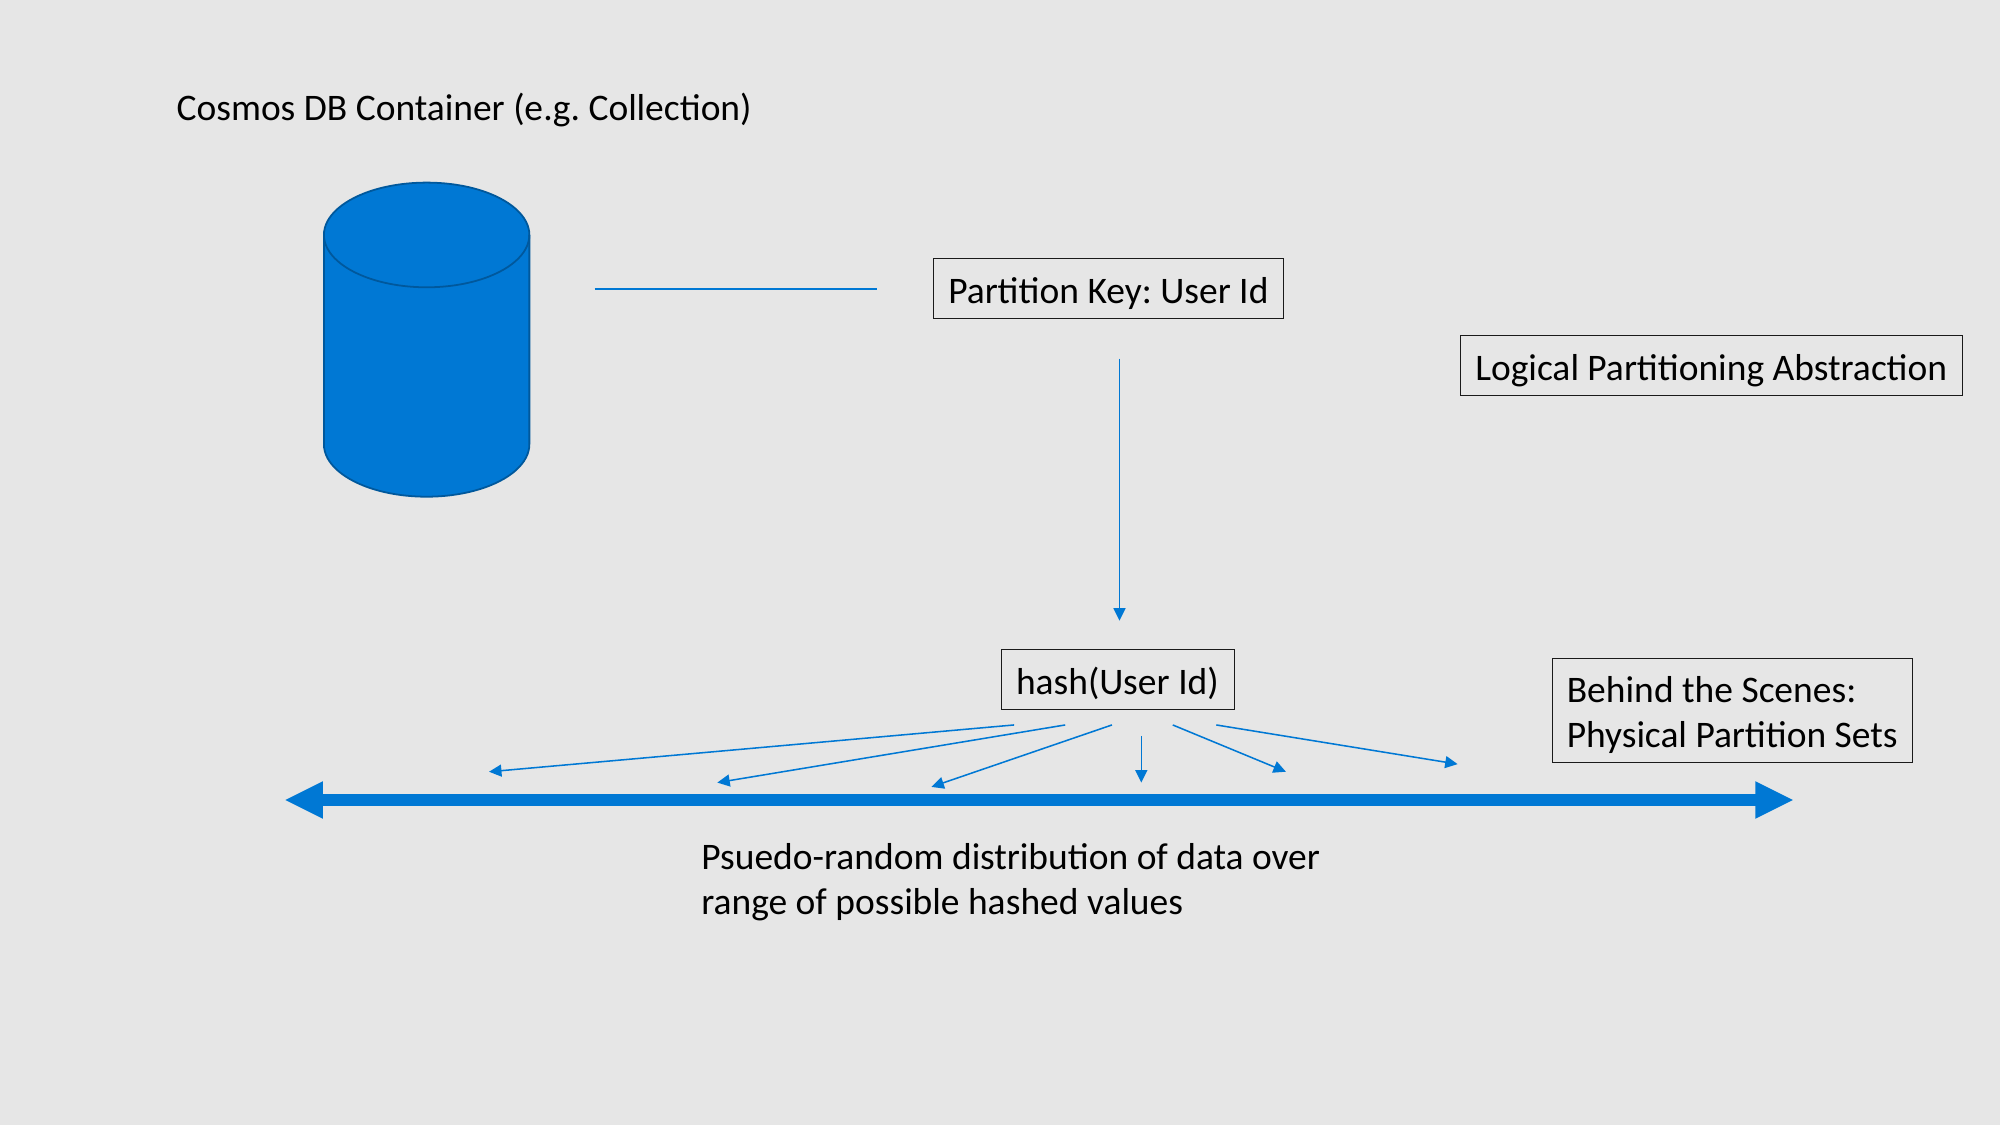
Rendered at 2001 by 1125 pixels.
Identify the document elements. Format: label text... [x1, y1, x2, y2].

text_box Cosmos DB Container (e.g. Collection) [161, 76, 768, 136]
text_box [931, 724, 1113, 788]
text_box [488, 724, 717, 772]
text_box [717, 724, 931, 783]
text_box Behind the Scenes: Physical Partition Sets [1552, 658, 1913, 763]
text_box Logical Partitioning Abstraction [1460, 335, 1963, 396]
text_box Psuedo-random distribution of data over range of possible hashed values [686, 824, 1336, 930]
text_box hash(User Id) [1001, 649, 1235, 710]
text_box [1287, 724, 1458, 765]
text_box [1172, 724, 1287, 772]
text_box Partition Key: User Id [933, 258, 1284, 319]
text_box [323, 181, 531, 498]
